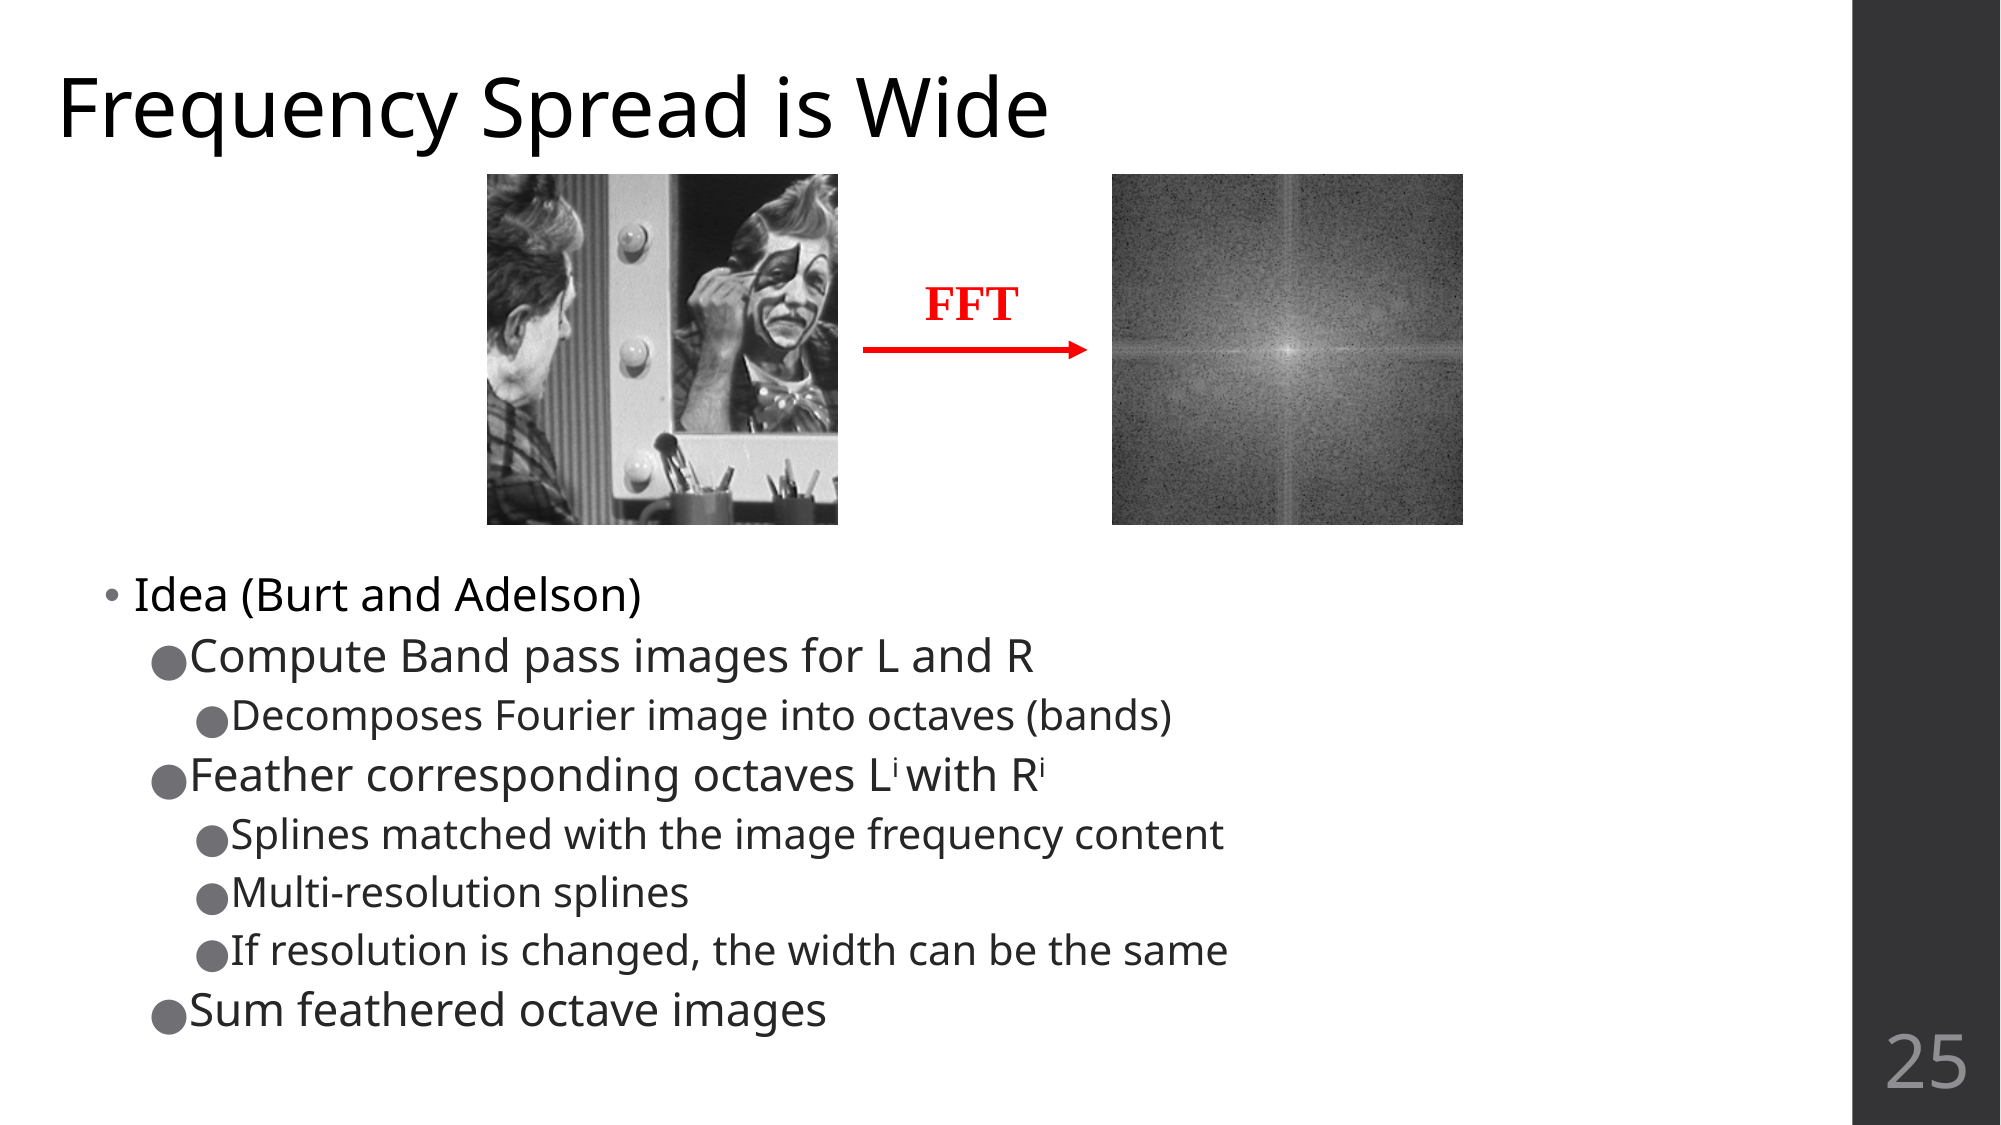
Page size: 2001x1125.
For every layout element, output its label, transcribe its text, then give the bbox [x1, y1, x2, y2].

list Idea (Burt and Adelson) Compute Band pass images for L and R Decomposes Fourier image into octaves (bands) Feather corresponding octaves Li with Ri Splines matched with the image frequency content Multi-resolution splines If resolution is changed, the width can be the same Sum feathered octave images [89, 562, 1725, 1088]
slide_number ‹#› [1852, 1012, 2000, 1110]
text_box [862, 262, 1088, 351]
picture [1112, 174, 1463, 526]
title Frequency Spread is Wide [41, 60, 1797, 163]
picture [487, 174, 838, 526]
